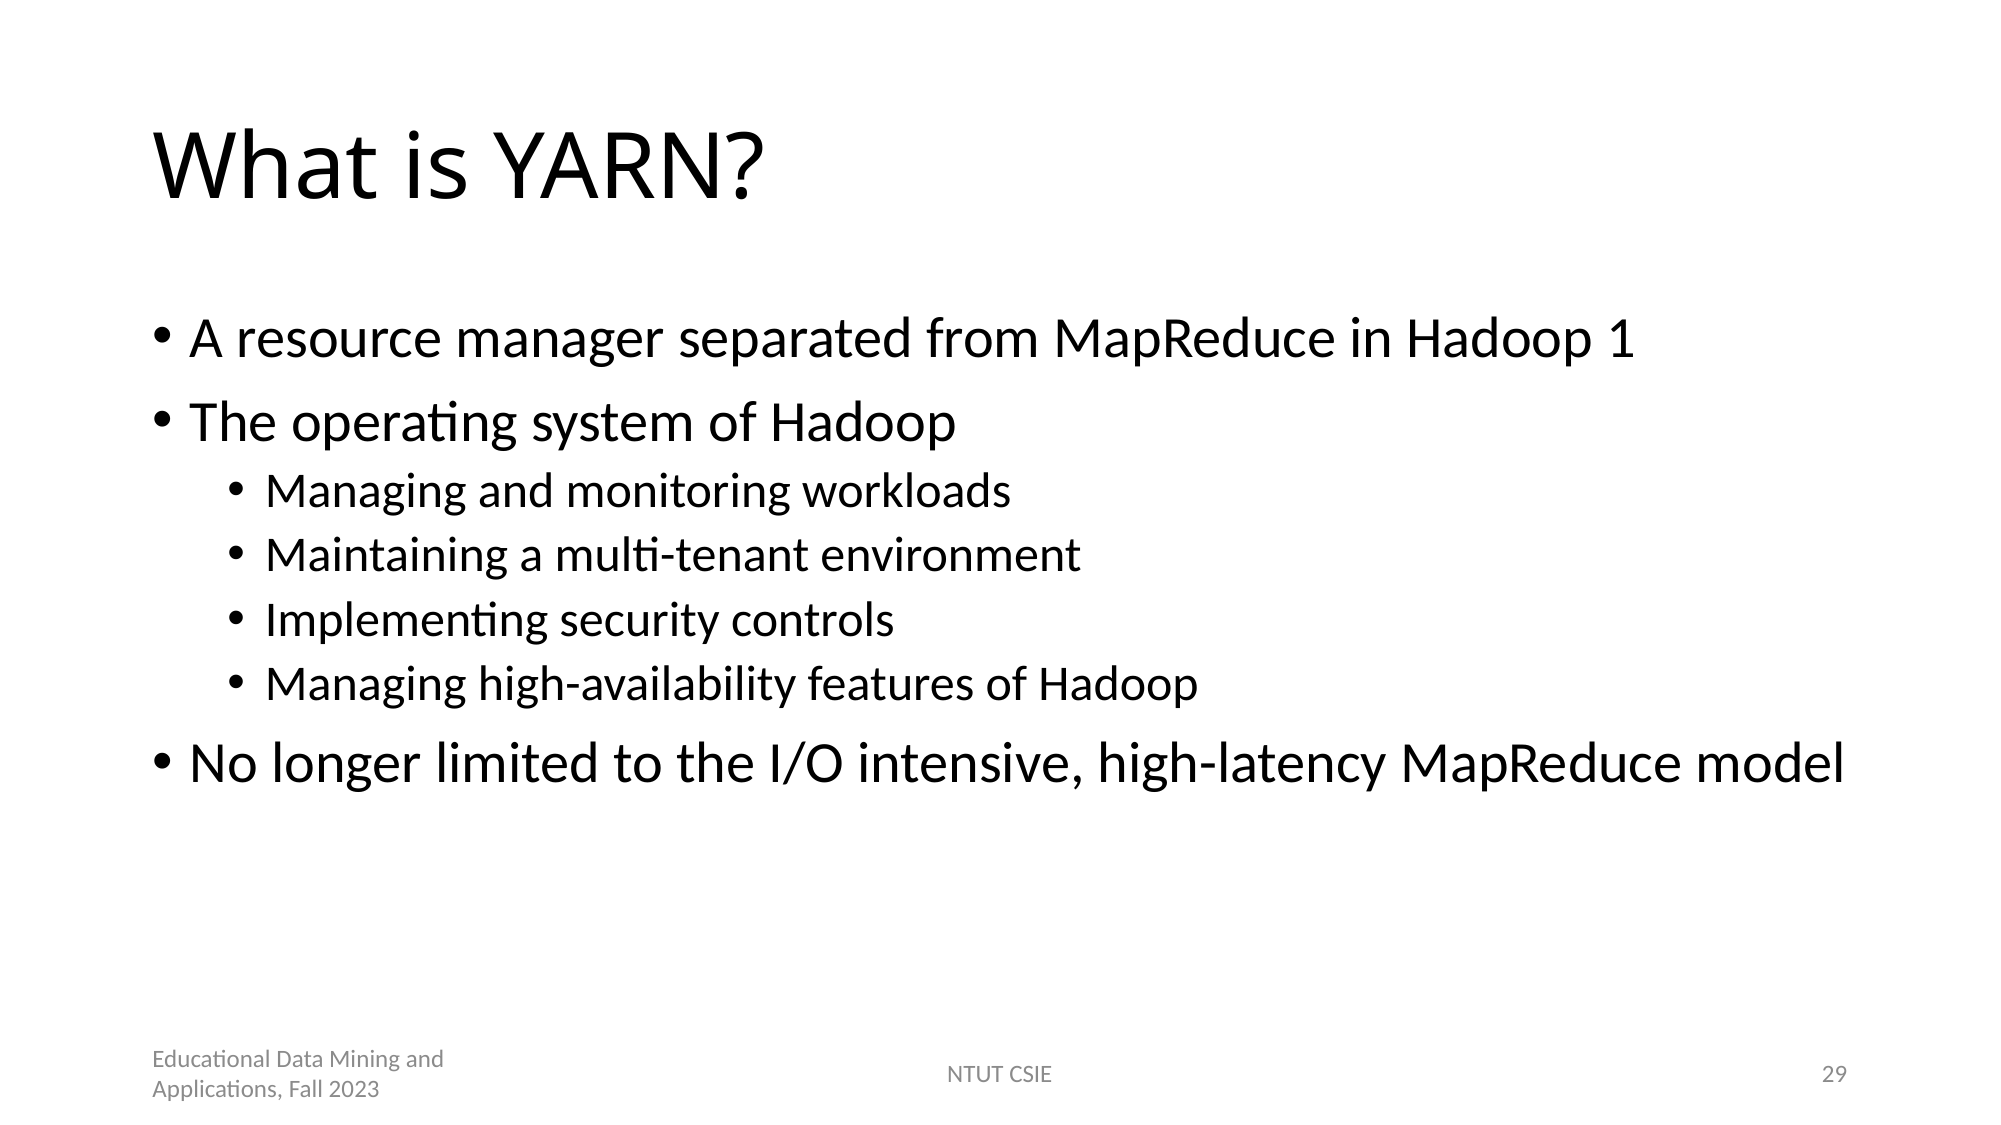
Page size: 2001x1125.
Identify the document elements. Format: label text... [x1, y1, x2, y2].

footer NTUT CSIE [662, 1042, 1338, 1103]
list A resource manager separated from MapReduce in Hadoop 1 The operating system of Hadoop Managing and monitoring workloads Maintaining a multi-tenant environment Implementing security controls Managing high-availability features of Hadoop No longer limited to the I/O intensive, high-latency MapReduce model [137, 299, 1863, 1014]
slide_number 29 [1412, 1042, 1863, 1103]
slide_number Educational Data Mining and Applications, Fall 2023 [137, 1042, 588, 1103]
title What is YARN? [137, 59, 1863, 278]
